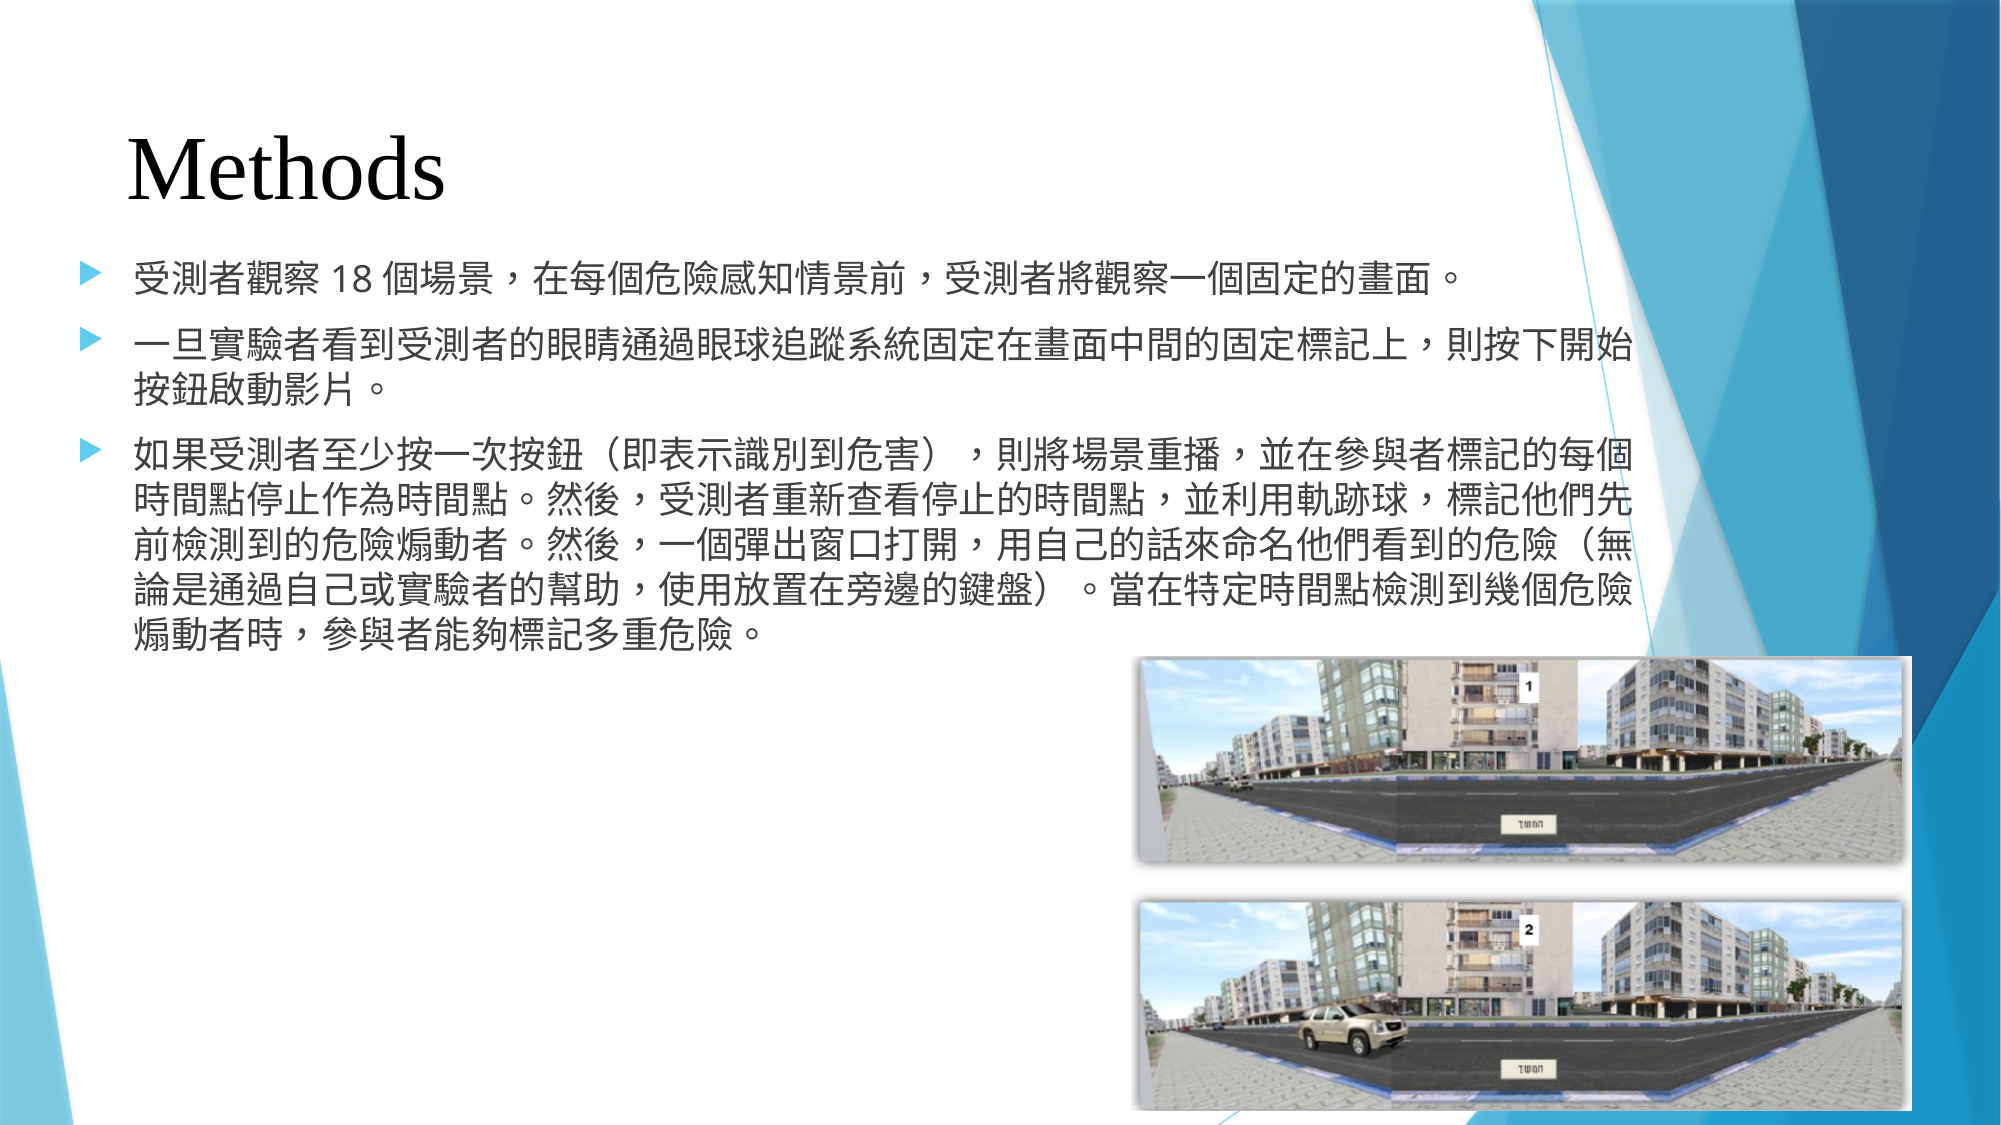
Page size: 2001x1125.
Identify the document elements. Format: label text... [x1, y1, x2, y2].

picture [1130, 656, 1912, 1112]
list 受測者觀察18個場景，在每個危險感知情景前，受測者將觀察一個固定的畫面。 一旦實驗者看到受測者的眼睛通過眼球追蹤系統固定在畫面中間的固定標記上，則按下開始按鈕啟動影片。 如果受測者至少按一次按鈕（即表示識別到危害），則將場景重播，並在參與者標記的每個時間點停止作為時間點。然後，受測者重新查看停止的時間點，並利用軌跡球，標記他們先前檢測到的危險煽動者。然後，一個彈出窗口打開，用自己的話來命名他們看到的危險（無論是通過自己或實驗者的幫助，使用放置在旁邊的鍵盤）。當在特定時間點檢測到幾個危險煽動者時，參與者能夠標記多重危險。 [62, 247, 1683, 884]
title Methods [111, 99, 1522, 247]
